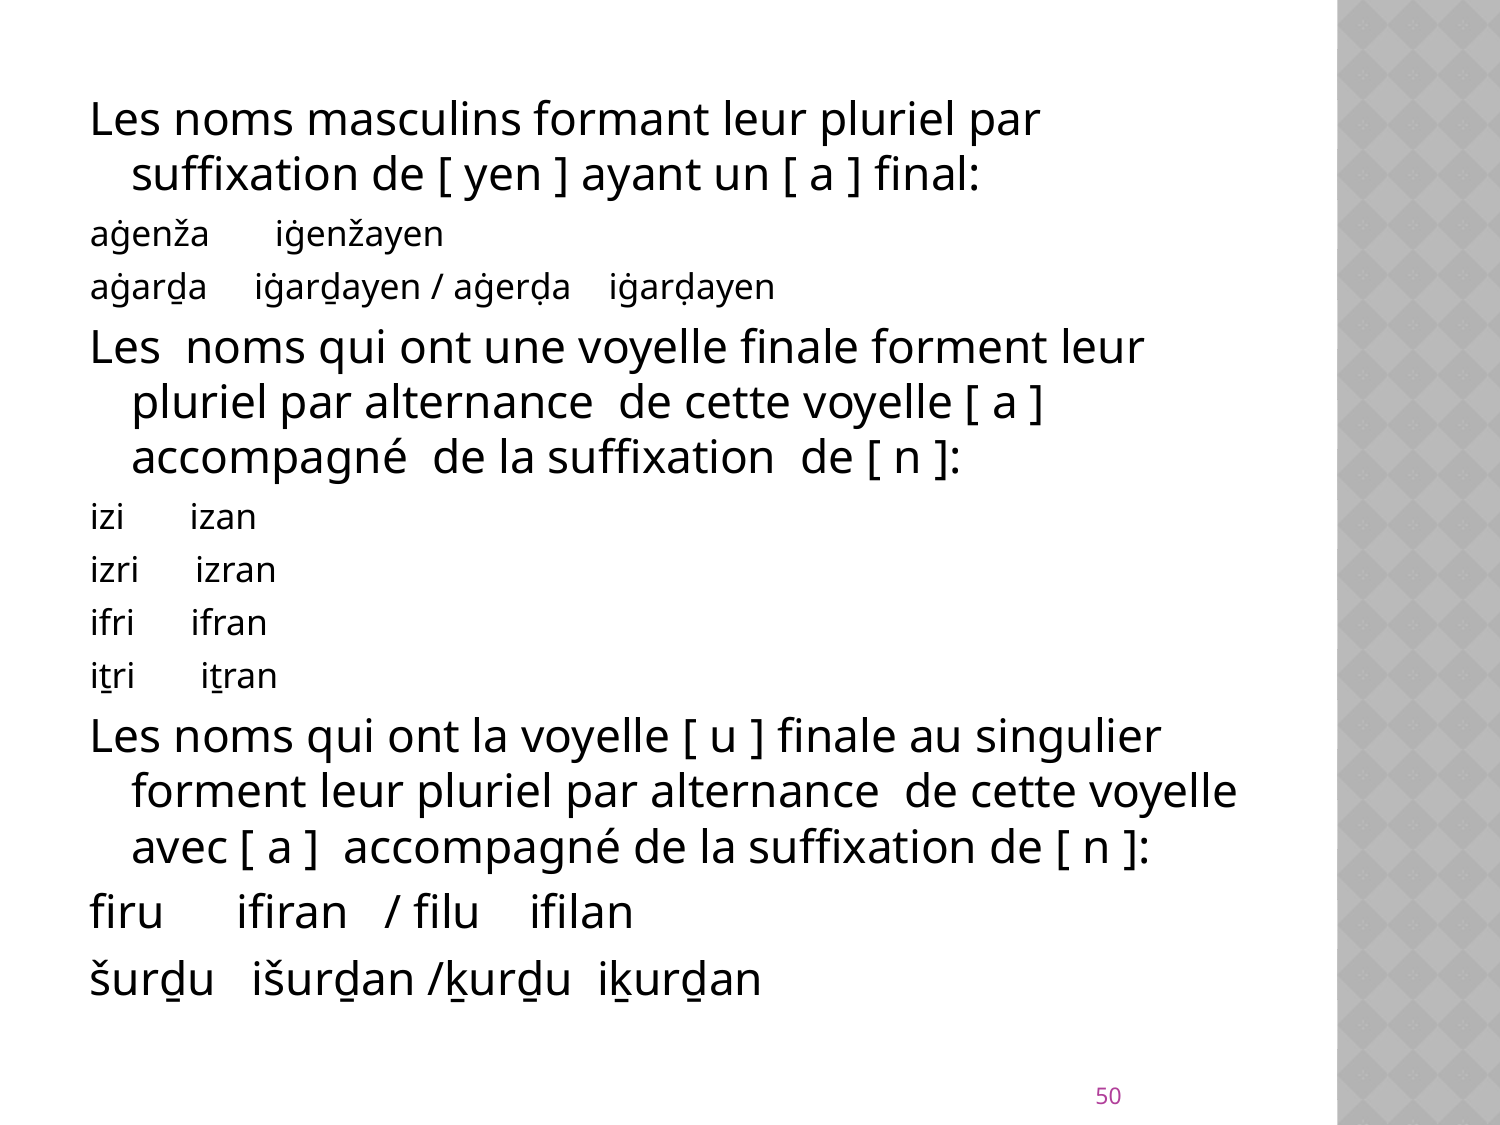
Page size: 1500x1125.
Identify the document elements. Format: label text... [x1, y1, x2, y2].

list Les noms masculins formant leur pluriel par suffixation de [ yen ] ayant un [ a ] final: aġenža iġenžayen aġarḏa iġarḏayen / aġerḍa iġarḍayen Les noms qui ont une voyelle finale forment leur pluriel par alternance de cette voyelle [ a ] accompagné de la suffixation de [ n ]: izi izan izri izran ifri ifran iṯri iṯran Les noms qui ont la voyelle [ u ] finale au singulier forment leur pluriel par alternance de cette voyelle avec [ a ] accompagné de la suffixation de [ n ]: firu ifiran / filu ifilan šurḏu išurḏan /ḵurḏu iḵurḏan [75, 82, 1263, 1059]
slide_number 50 [1025, 1075, 1122, 1113]
